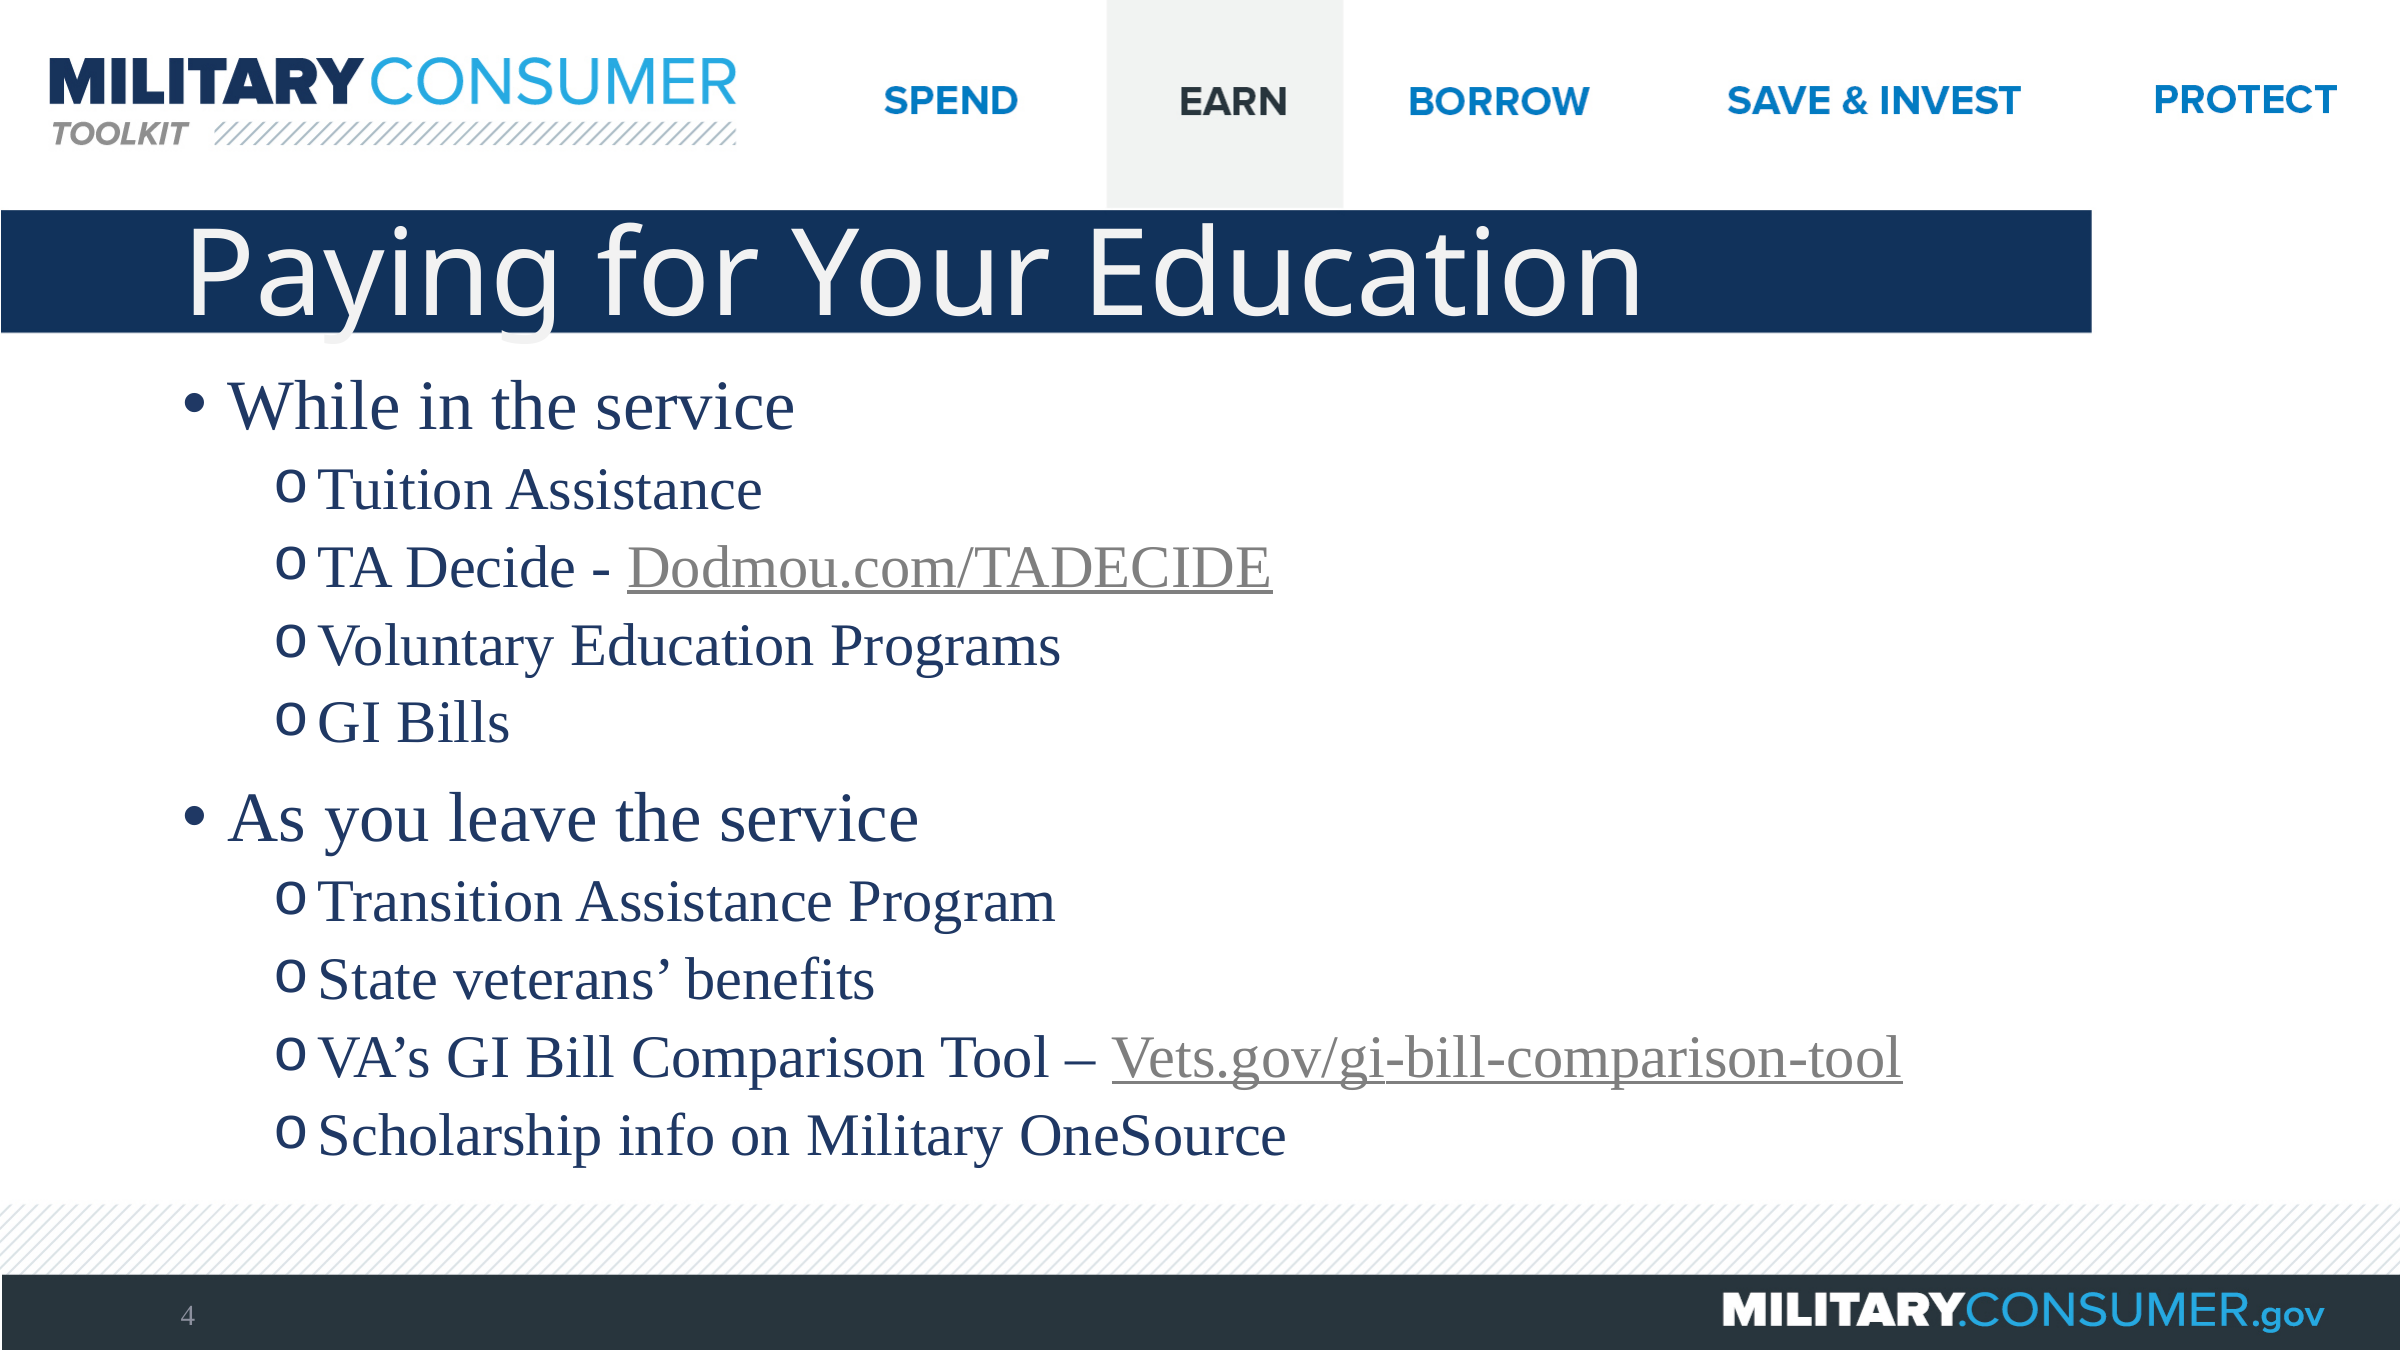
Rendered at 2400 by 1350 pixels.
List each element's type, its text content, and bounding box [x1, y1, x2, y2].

picture [0, 0, 2400, 1350]
title Paying for Your Education [165, 145, 2235, 359]
slide_number 4 [162, 1277, 703, 1350]
list While in the service Tuition Assistance TA Decide - Dodmou.com/TADECIDE Voluntary Education Programs GI Bills As you leave the service Transition Assistance Program State veterans’ benefits VA’s GI Bill Comparison Tool – Vets.gov/gi-bill-comparison-tool Scholarship info on Military OneSource [165, 359, 2235, 1216]
